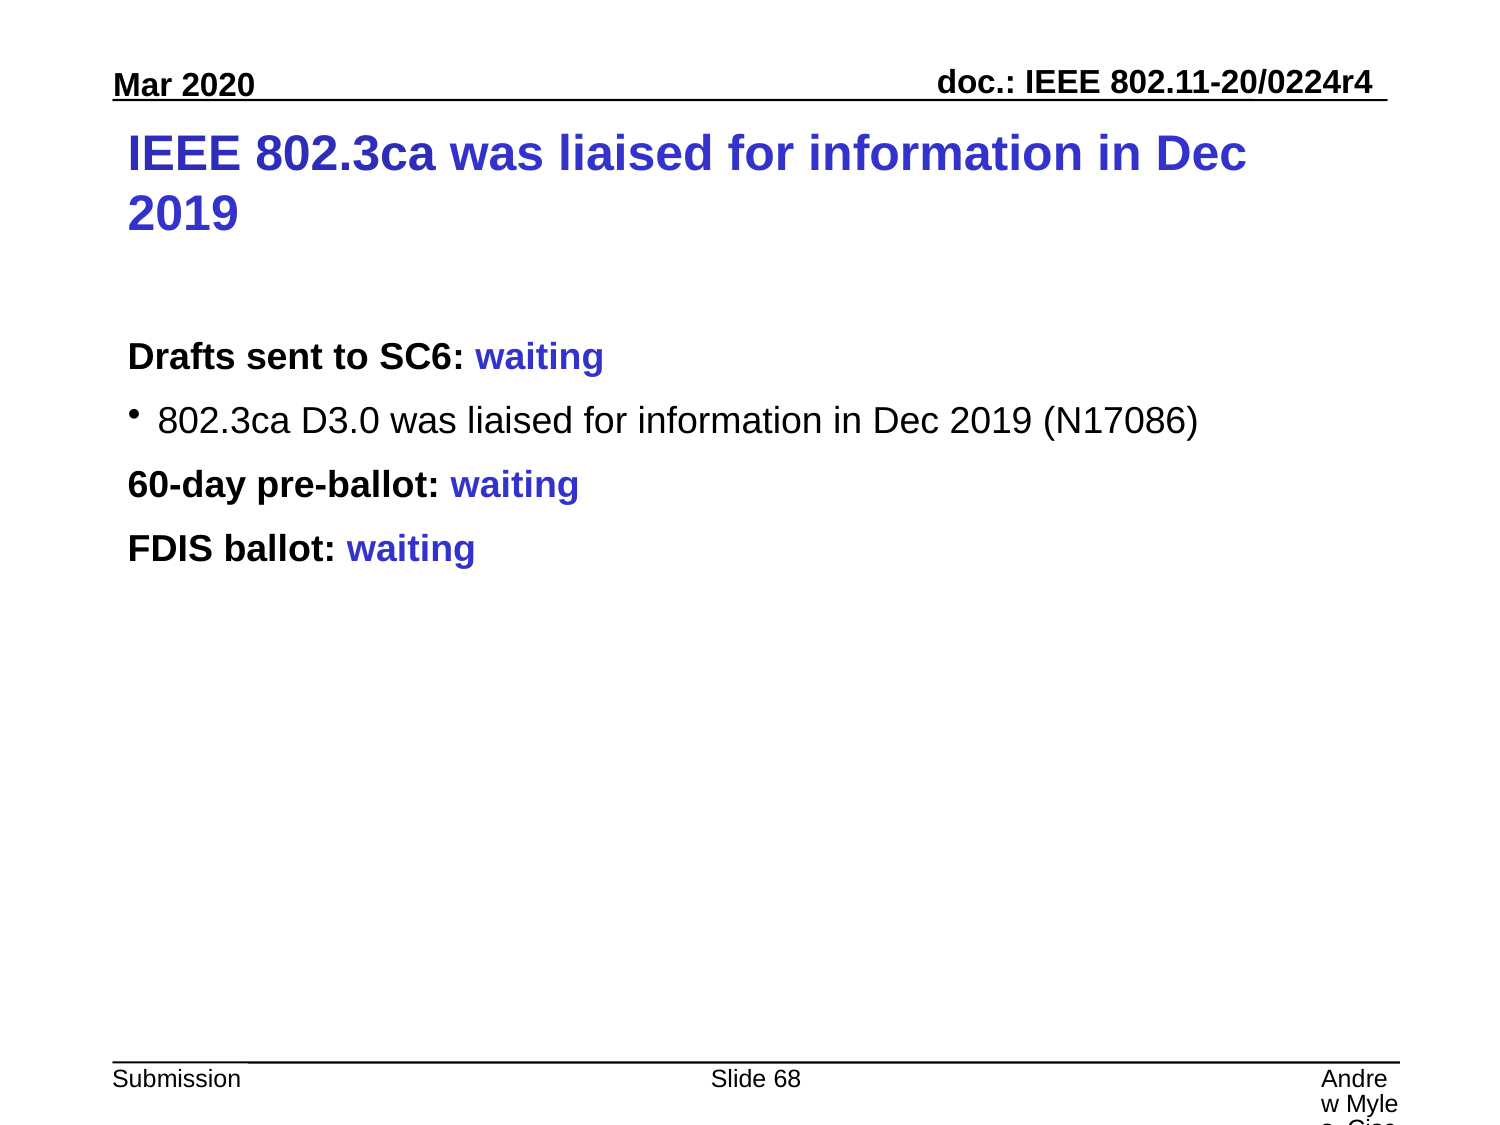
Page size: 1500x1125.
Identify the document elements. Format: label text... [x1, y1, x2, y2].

title IEEE 802.3ca was liaised for information in Dec 2019 [112, 112, 1388, 288]
footer Andrew Myles, Cisco [1320, 1061, 1402, 1093]
list Drafts sent to SC6: waiting 802.3ca D3.0 was liaised for information in Dec 2019 (N17086) 60-day pre-ballot: waiting FDIS ballot: waiting [112, 324, 1388, 1000]
slide_number Slide 68 [709, 1061, 803, 1093]
